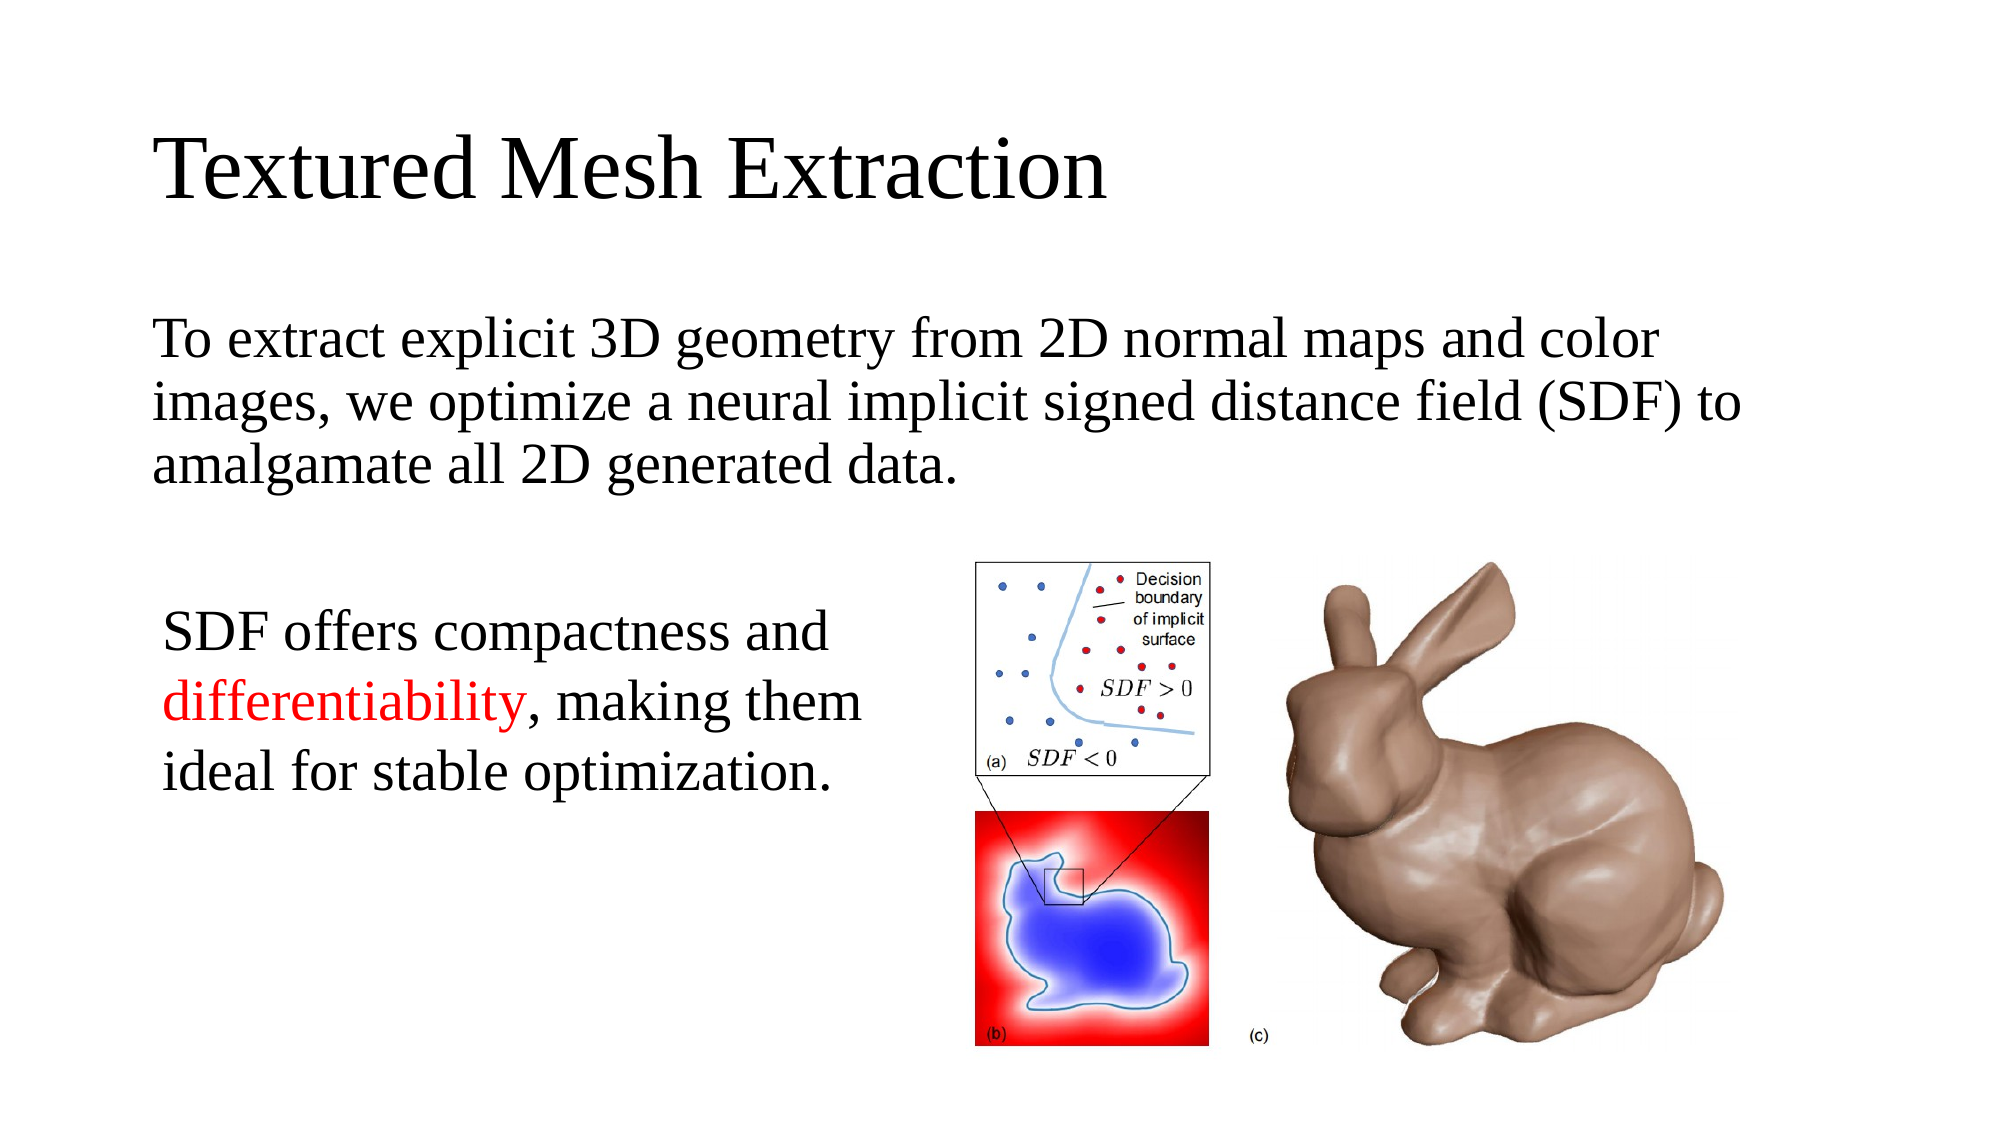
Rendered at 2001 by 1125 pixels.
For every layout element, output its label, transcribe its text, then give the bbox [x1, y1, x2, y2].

text_box SDF offers compactness and differentiability, making them ideal for stable optimization. [147, 584, 865, 880]
list To extract explicit 3D geometry from 2D normal maps and color images, we optimize a neural implicit signed distance field (SDF) to amalgamate all 2D generated data. [137, 299, 1863, 1014]
picture [865, 491, 1828, 1083]
title Textured Mesh Extraction [137, 59, 1863, 278]
